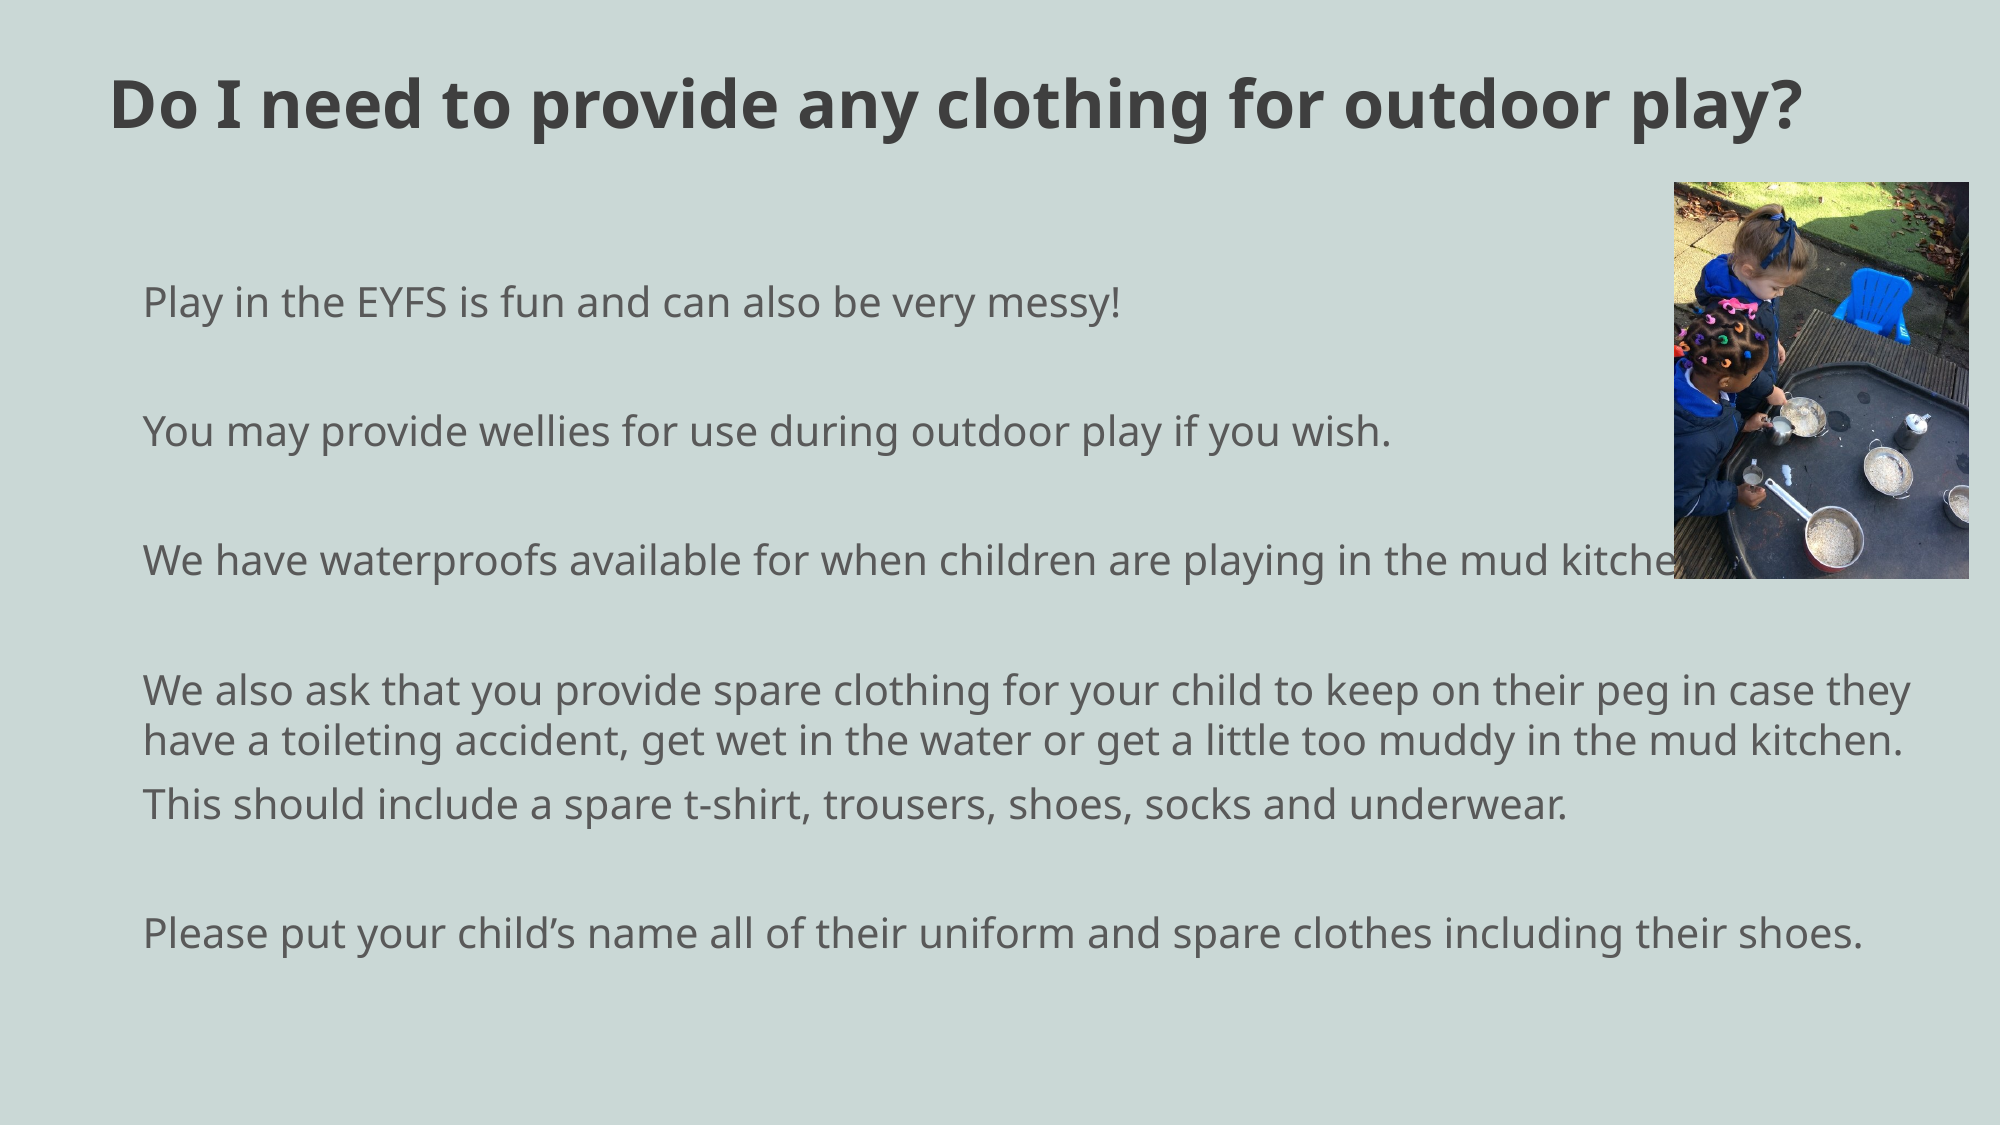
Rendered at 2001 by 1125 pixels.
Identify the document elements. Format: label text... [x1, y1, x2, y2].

text_box Play in the EYFS is fun and can also be very messy! You may provide wellies for use during outdoor play if you wish. We have waterproofs available for when children are playing in the mud kitchen or water. We also ask that you provide spare clothing for your child to keep on their peg in case they have a toileting accident, get wet in the water or get a little too muddy in the mud kitchen. This should include a spare t-shirt, trousers, shoes, socks and underwear. Please put your child’s name all of their uniform and spare clothes including their shoes. [136, 211, 1932, 1117]
picture [1673, 182, 1969, 579]
text_box Do I need to provide any clothing for outdoor play? [71, 54, 1842, 150]
